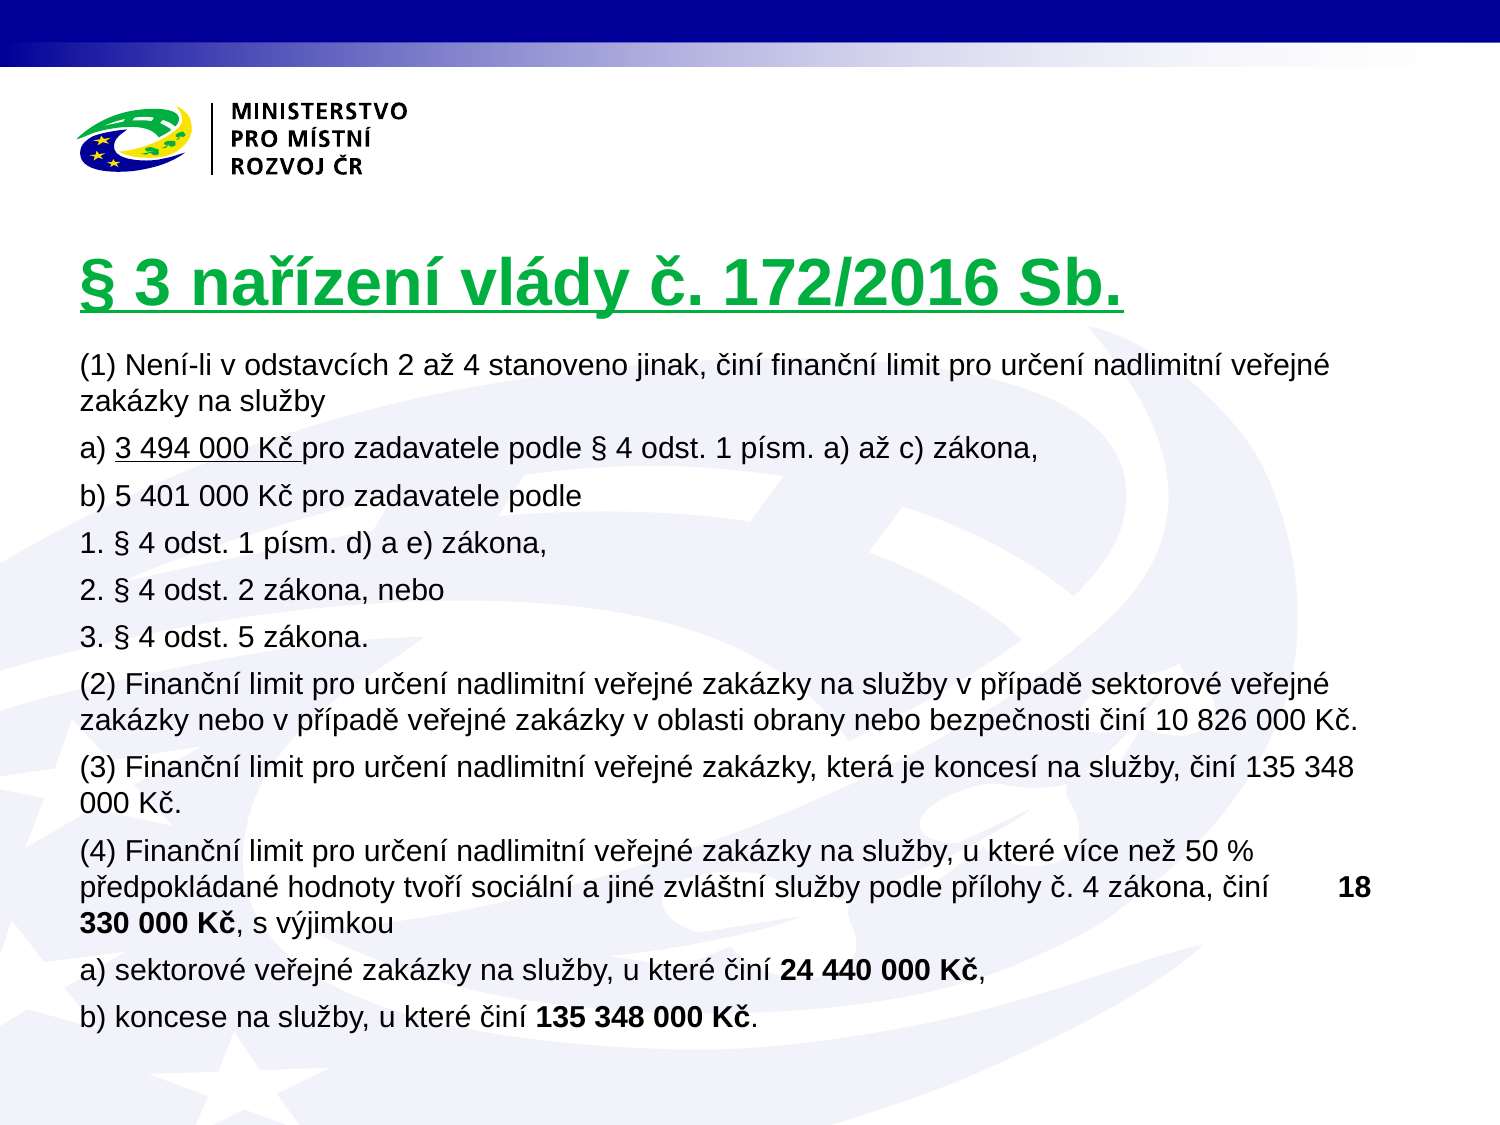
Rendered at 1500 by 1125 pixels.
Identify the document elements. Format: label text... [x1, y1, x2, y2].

title § 3 nařízení vlády č. 172/2016 Sb. [64, 231, 1425, 315]
list (1) Není-li v odstavcích 2 až 4 stanoveno jinak, činí finanční limit pro určení nadlimitní veřejné zakázky na služby a) 3 494 000 Kč pro zadavatele podle § 4 odst. 1 písm. a) až c) zákona, b) 5 401 000 Kč pro zadavatele podle 1. § 4 odst. 1 písm. d) a e) zákona, 2. § 4 odst. 2 zákona, nebo 3. § 4 odst. 5 zákona. (2) Finanční limit pro určení nadlimitní veřejné zakázky na služby v případě sektorové veřejné zakázky nebo v případě veřejné zakázky v oblasti obrany nebo bezpečnosti činí 10 826 000 Kč. (3) Finanční limit pro určení nadlimitní veřejné zakázky, která je koncesí na služby, činí 135 348 000 Kč. (4) Finanční limit pro určení nadlimitní veřejné zakázky na služby, u které více než 50 % předpokládané hodnoty tvoří sociální a jiné zvláštní služby podle přílohy č. 4 zákona, činí 18 330 000 Kč, s výjimkou a) sektorové veřejné zakázky na služby, u které činí 24 440 000 Kč, b) koncese na služby, u které činí 135 348 000 Kč. [64, 338, 1425, 1059]
